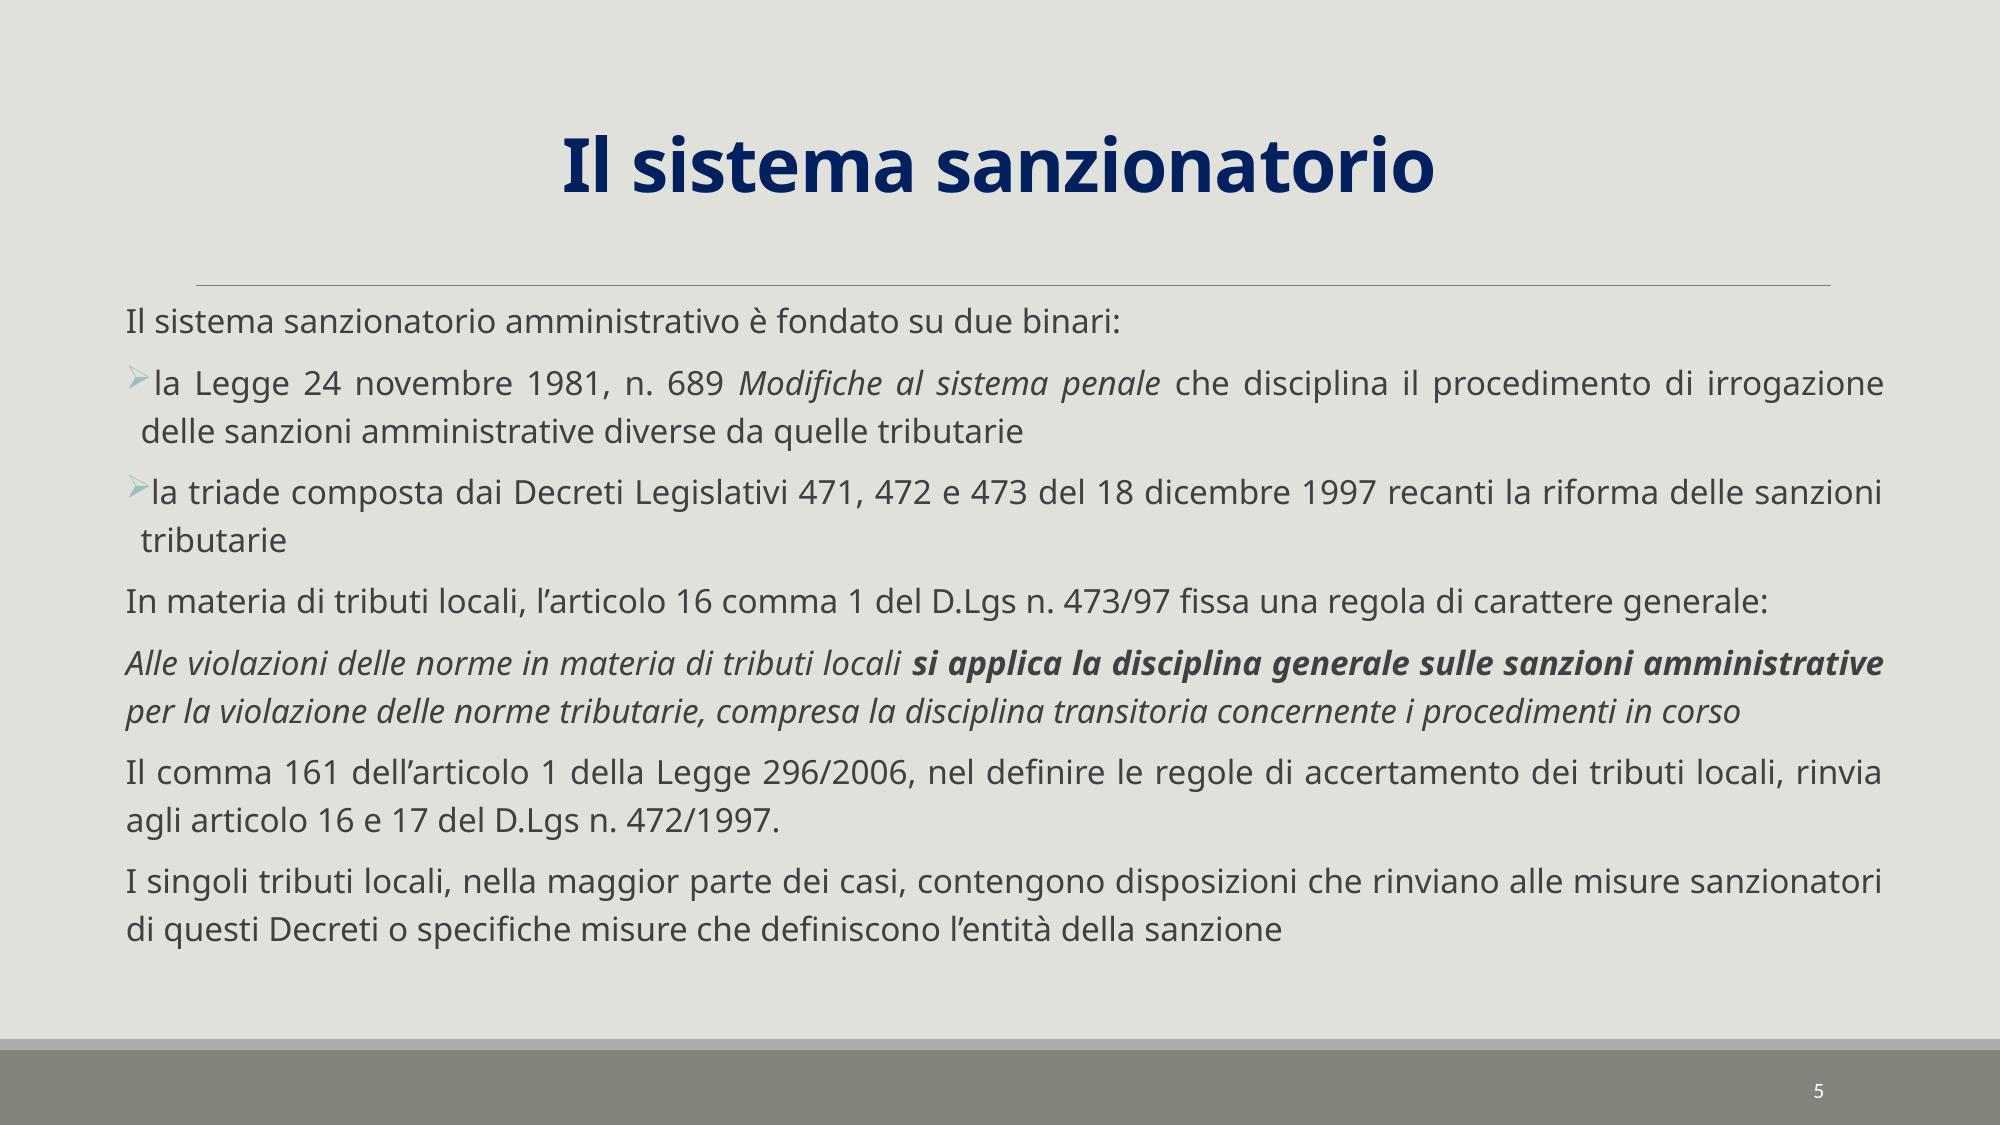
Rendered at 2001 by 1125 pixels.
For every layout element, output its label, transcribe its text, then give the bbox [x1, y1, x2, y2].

title Il sistema sanzionatorio [170, 54, 1830, 216]
list Il sistema sanzionatorio amministrativo è fondato su due binari: la Legge 24 novembre 1981, n. 689 Modifiche al sistema penale che disciplina il procedimento di irrogazione delle sanzioni amministrative diverse da quelle tributarie la triade composta dai Decreti Legislativi 471, 472 e 473 del 18 dicembre 1997 recanti la riforma delle sanzioni tributarie In materia di tributi locali, l’articolo 16 comma 1 del D.Lgs n. 473/97 fissa una regola di carattere generale: Alle violazioni delle norme in materia di tributi locali si applica la disciplina generale sulle sanzioni amministrative per la violazione delle norme tributarie, compresa la disciplina transitoria concernente i procedimenti in corso Il comma 161 dell’articolo 1 della Legge 296/2006, nel definire le regole di accertamento dei tributi locali, rinvia agli articolo 16 e 17 del D.Lgs n. 472/1997. I singoli tributi locali, nella maggior parte dei casi, contengono disposizioni che rinviano alle misure sanzionatori di questi Decreti o specifiche misure che definiscono l’entità della sanzione [125, 285, 1886, 1012]
slide_number 5 [1624, 1059, 1840, 1120]
